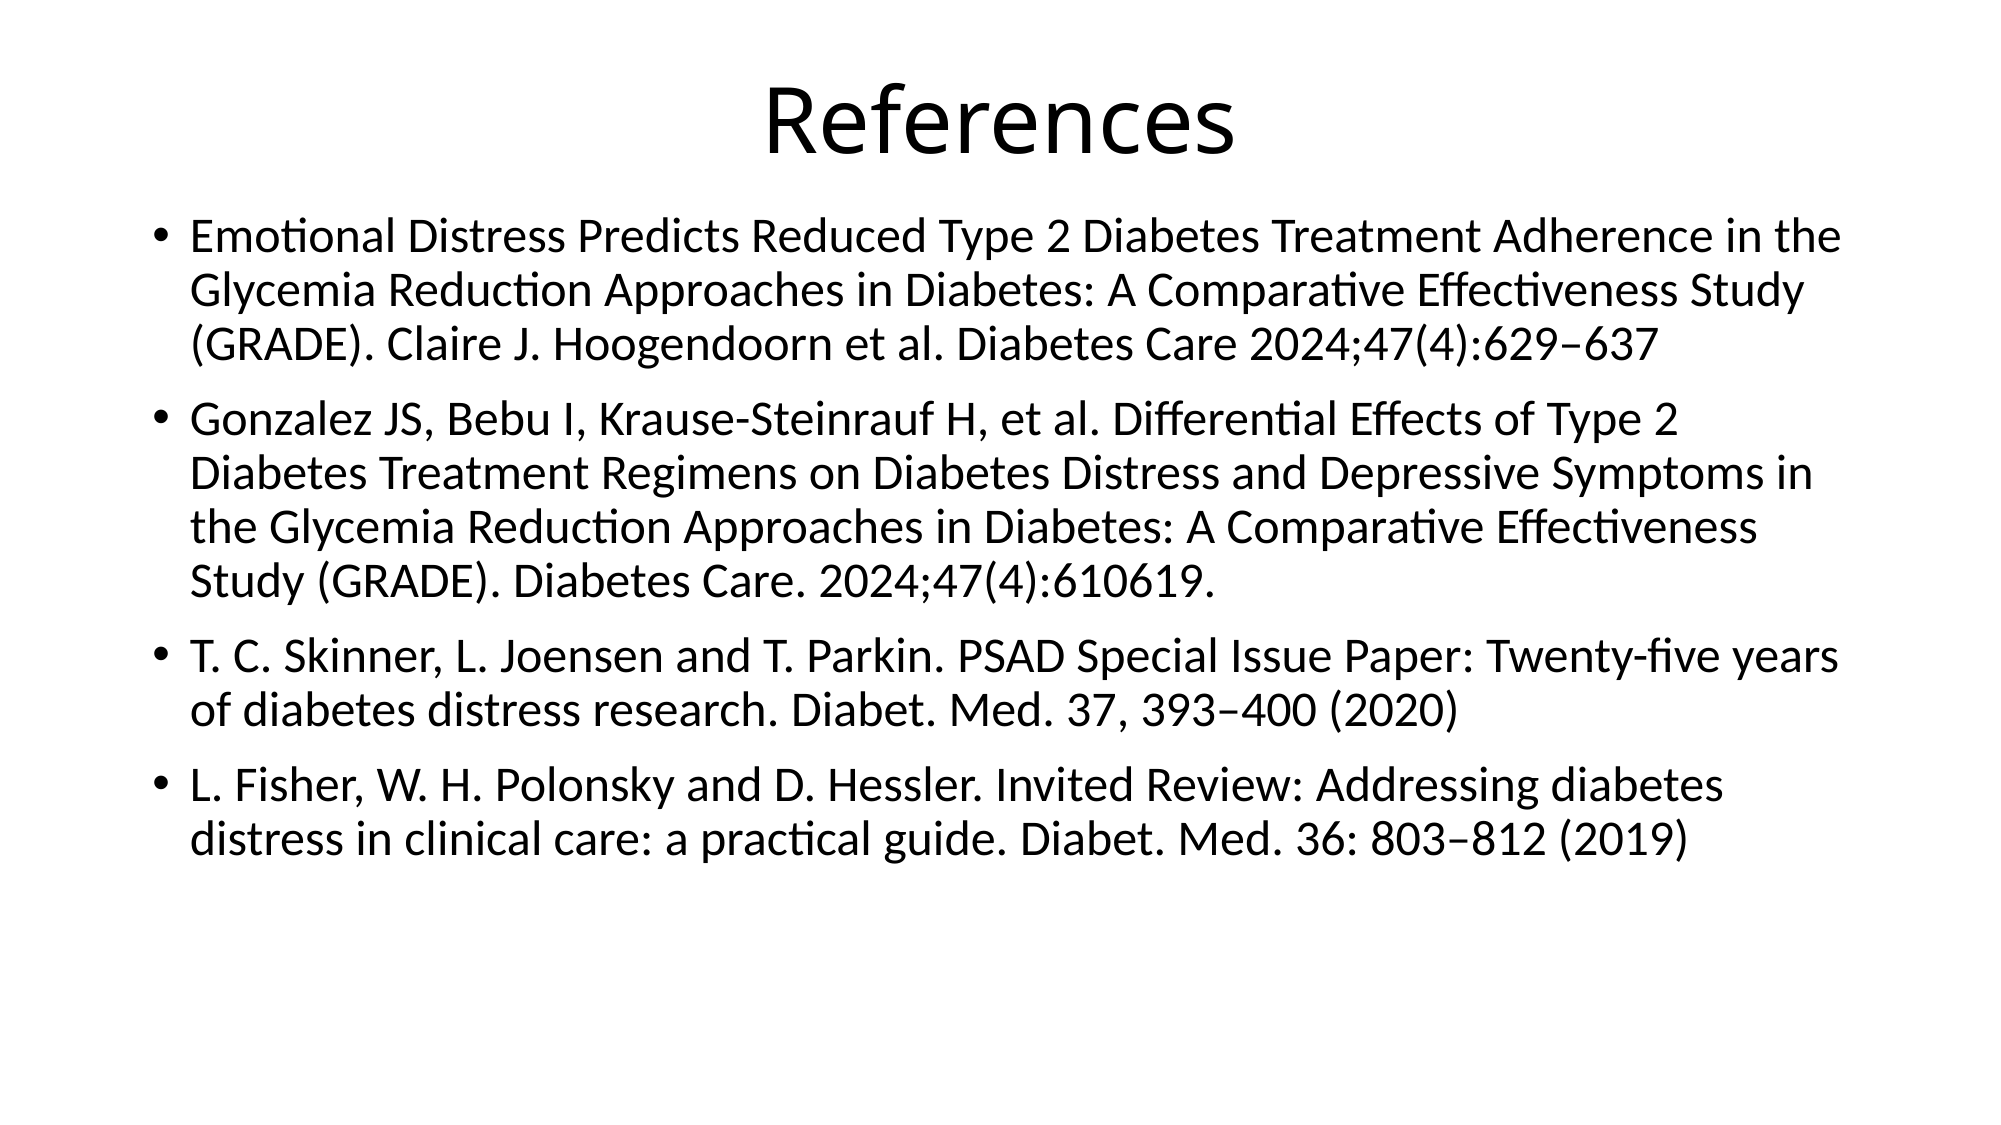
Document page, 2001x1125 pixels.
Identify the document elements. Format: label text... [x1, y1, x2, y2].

list Emotional Distress Predicts Reduced Type 2 Diabetes Treatment Adherence in the Glycemia Reduction Approaches in Diabetes: A Comparative Effectiveness Study (GRADE). Claire J. Hoogendoorn et al. Diabetes Care 2024;47(4):629–637 Gonzalez JS, Bebu I, Krause-Steinrauf H, et al. Differential Effects of Type 2 Diabetes Treatment Regimens on Diabetes Distress and Depressive Symptoms in the Glycemia Reduction Approaches in Diabetes: A Comparative Effectiveness Study (GRADE). Diabetes Care. 2024;47(4):610619. T. C. Skinner, L. Joensen and T. Parkin. PSAD Special Issue Paper: Twenty-five years of diabetes distress research. Diabet. Med. 37, 393–400 (2020) L. Fisher, W. H. Polonsky and D. Hessler. Invited Review: Addressing diabetes distress in clinical care: a practical guide. Diabet. Med. 36: 803–812 (2019) [137, 202, 1863, 1014]
title References [137, 59, 1863, 189]
